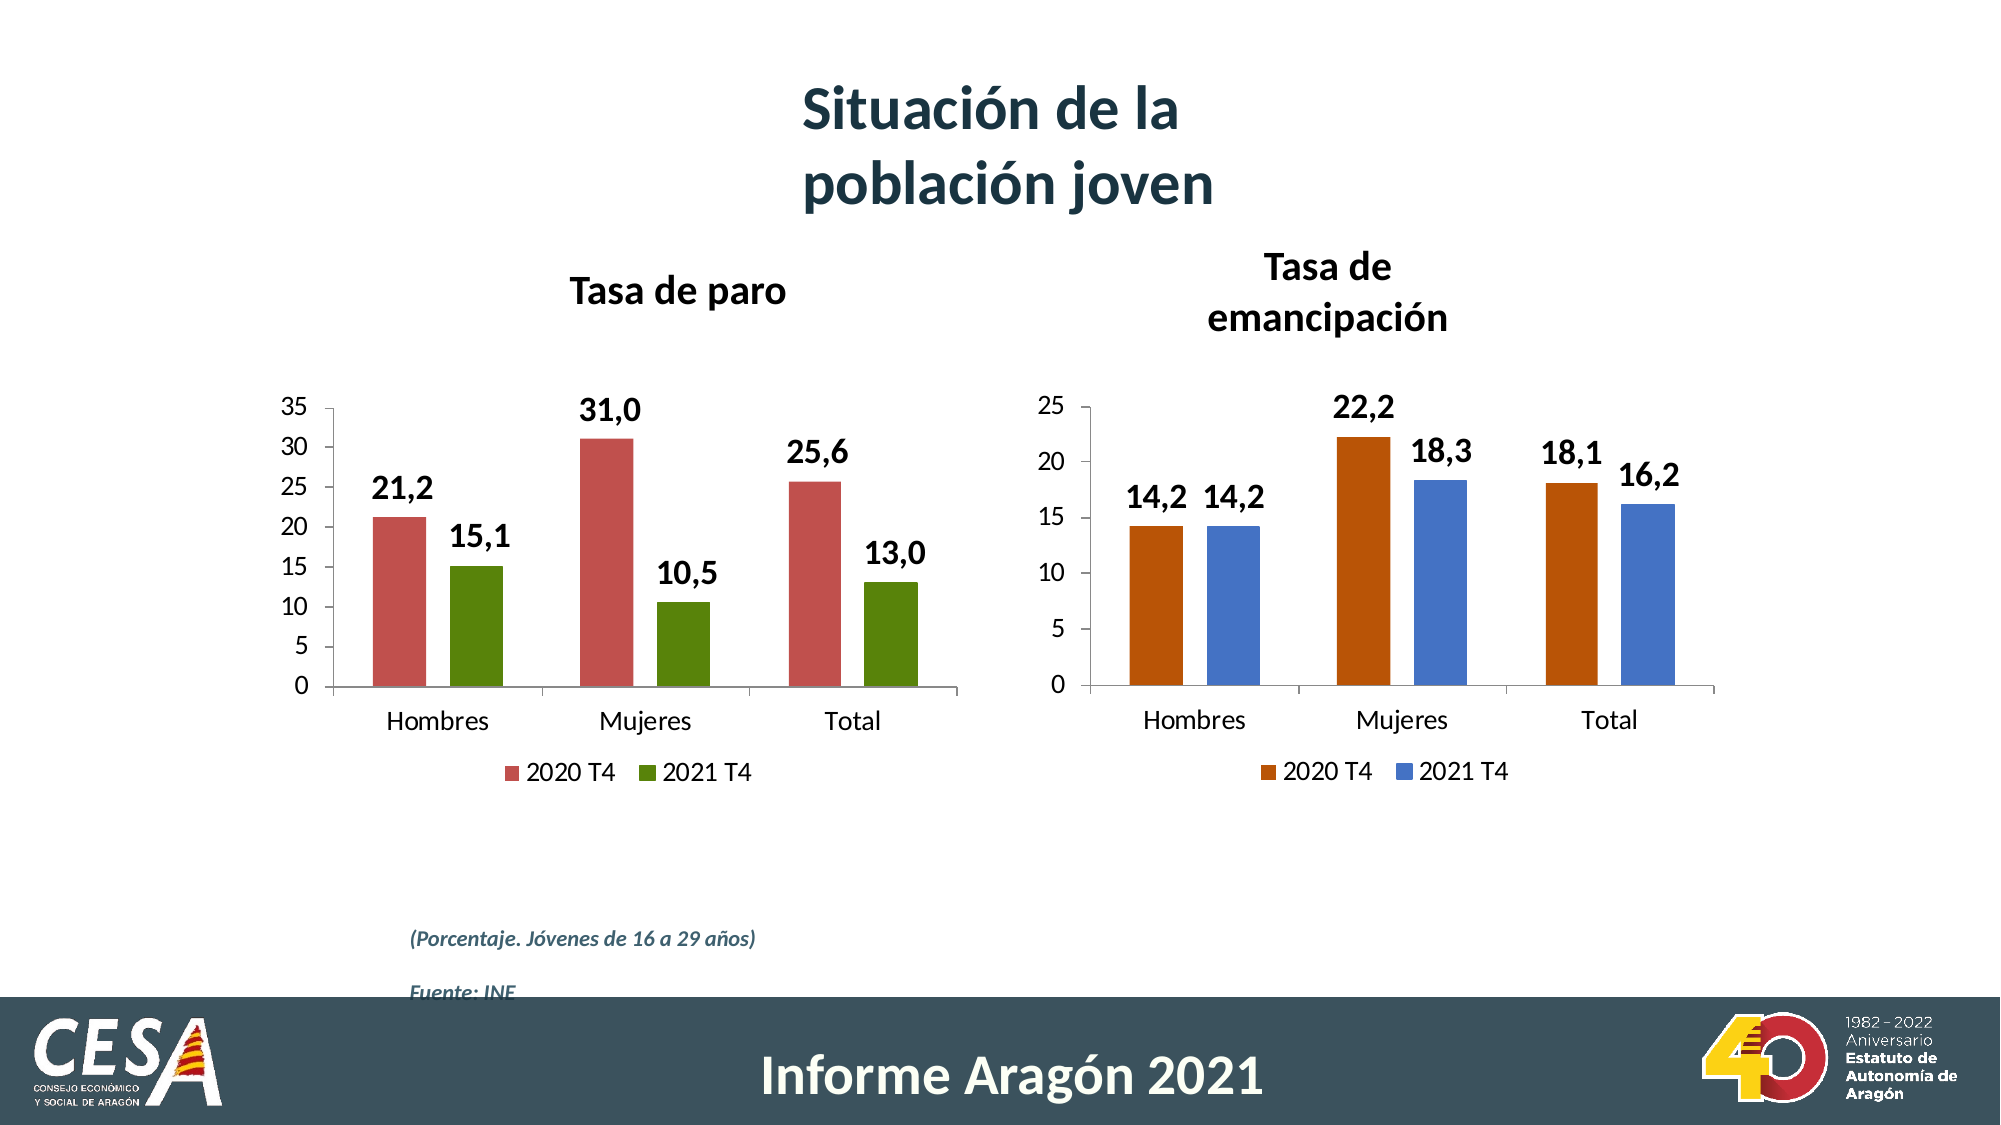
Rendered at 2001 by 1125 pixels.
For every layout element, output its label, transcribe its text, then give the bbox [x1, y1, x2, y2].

picture [267, 379, 1734, 807]
picture [1702, 1012, 1957, 1103]
picture [19, 1010, 233, 1116]
text_box Tasa de emancipación [1153, 244, 1503, 334]
text_box Tasa de paro [503, 247, 854, 329]
text_box Informe Aragón 2021 [0, 997, 2000, 1125]
text_box Situación de la población joven [787, 60, 1250, 225]
text_box (Porcentaje. Jóvenes de 16 a 29 años) Fuente: INE [394, 916, 1615, 997]
